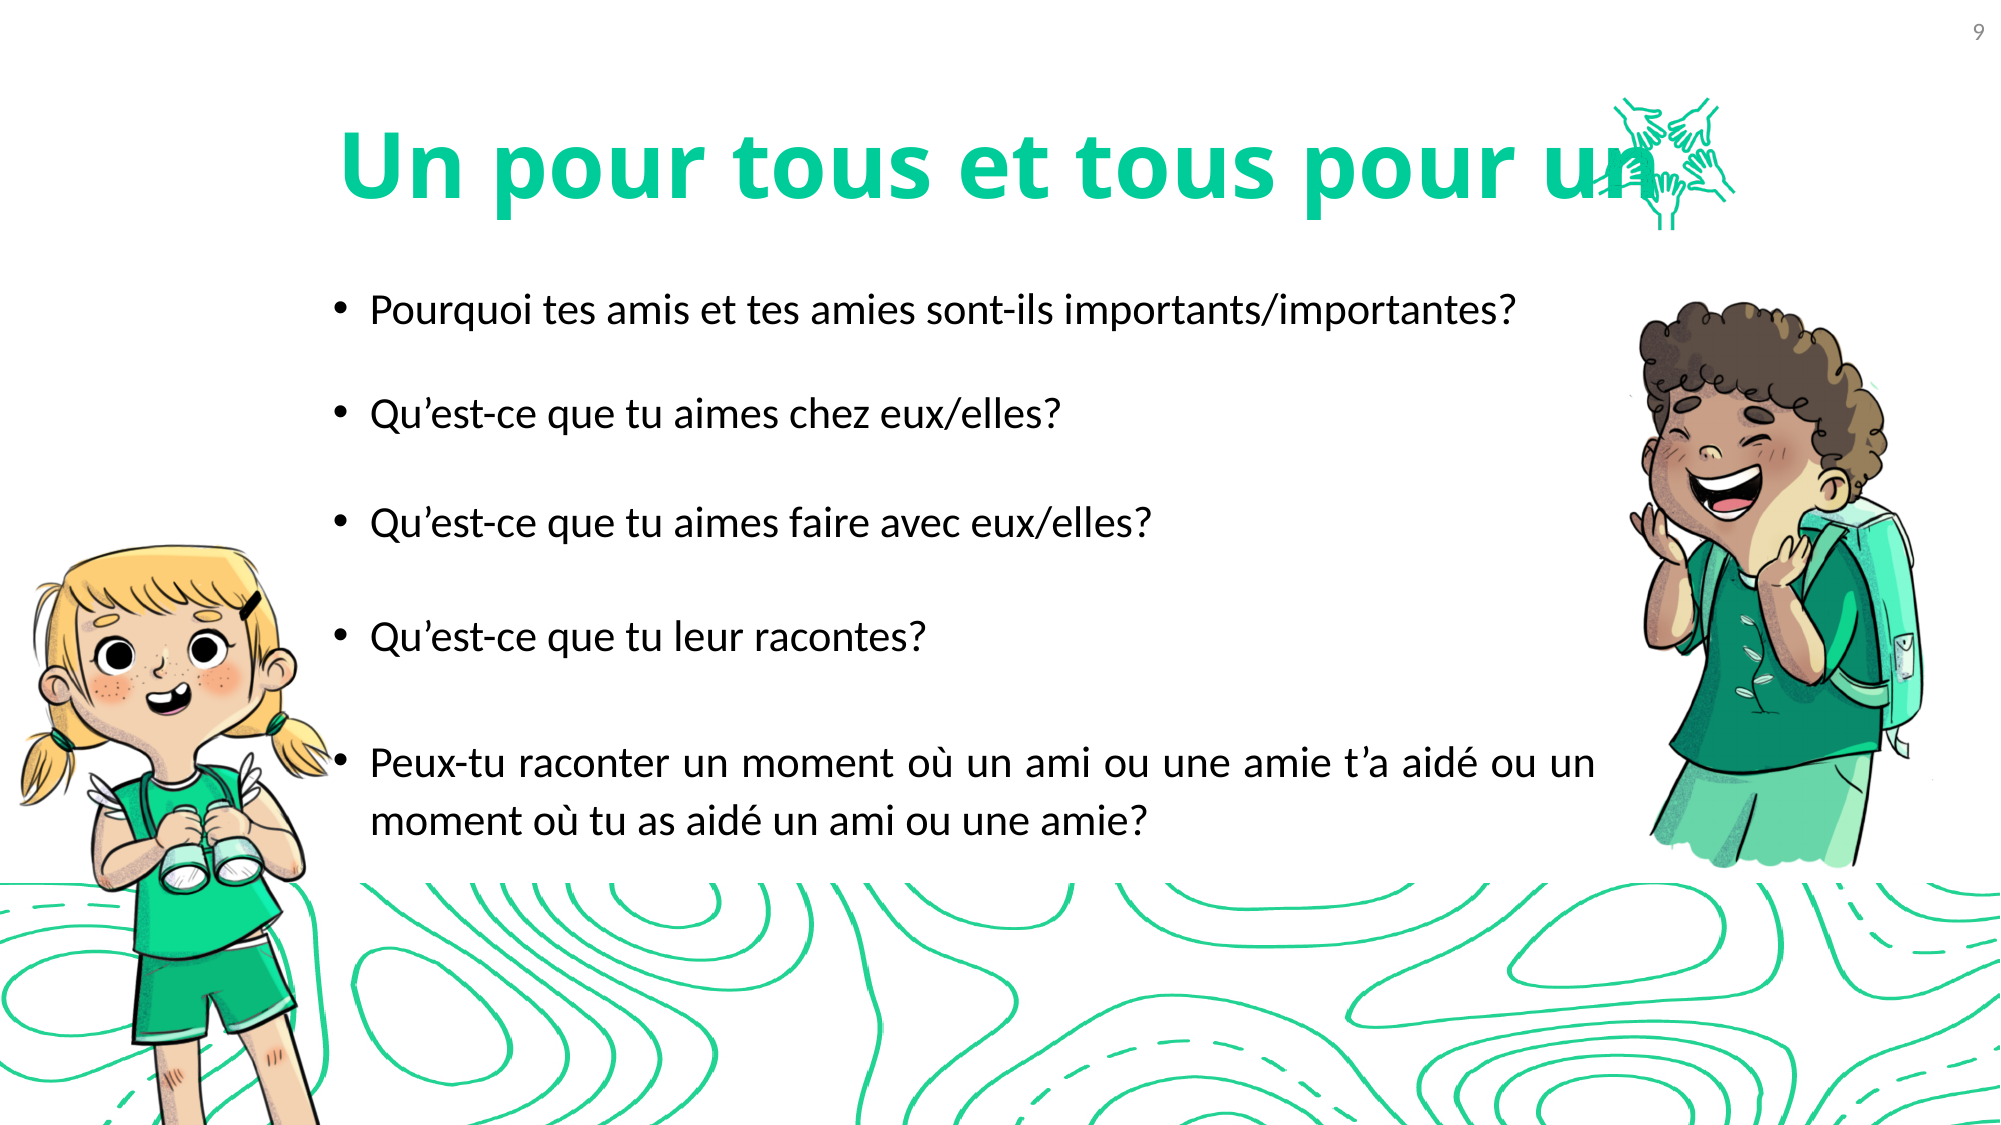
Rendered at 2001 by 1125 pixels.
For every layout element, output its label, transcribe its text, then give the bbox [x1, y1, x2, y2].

picture [1588, 88, 1739, 239]
title Un pour tous et tous pour un [137, 59, 1863, 278]
list Pourquoi tes amis et tes amies sont-ils importants/importantes? Qu’est-ce que tu aimes chez eux/elles? Qu’est-ce que tu aimes faire avec eux/elles? Qu’est-ce que tu leur racontes? Peux-tu raconter un moment où un ami ou une amie t’a aidé ou un moment où tu as aidé un ami ou une amie? [318, 267, 1642, 855]
picture [0, 291, 2000, 1125]
slide_number 9 [1550, 0, 2000, 61]
